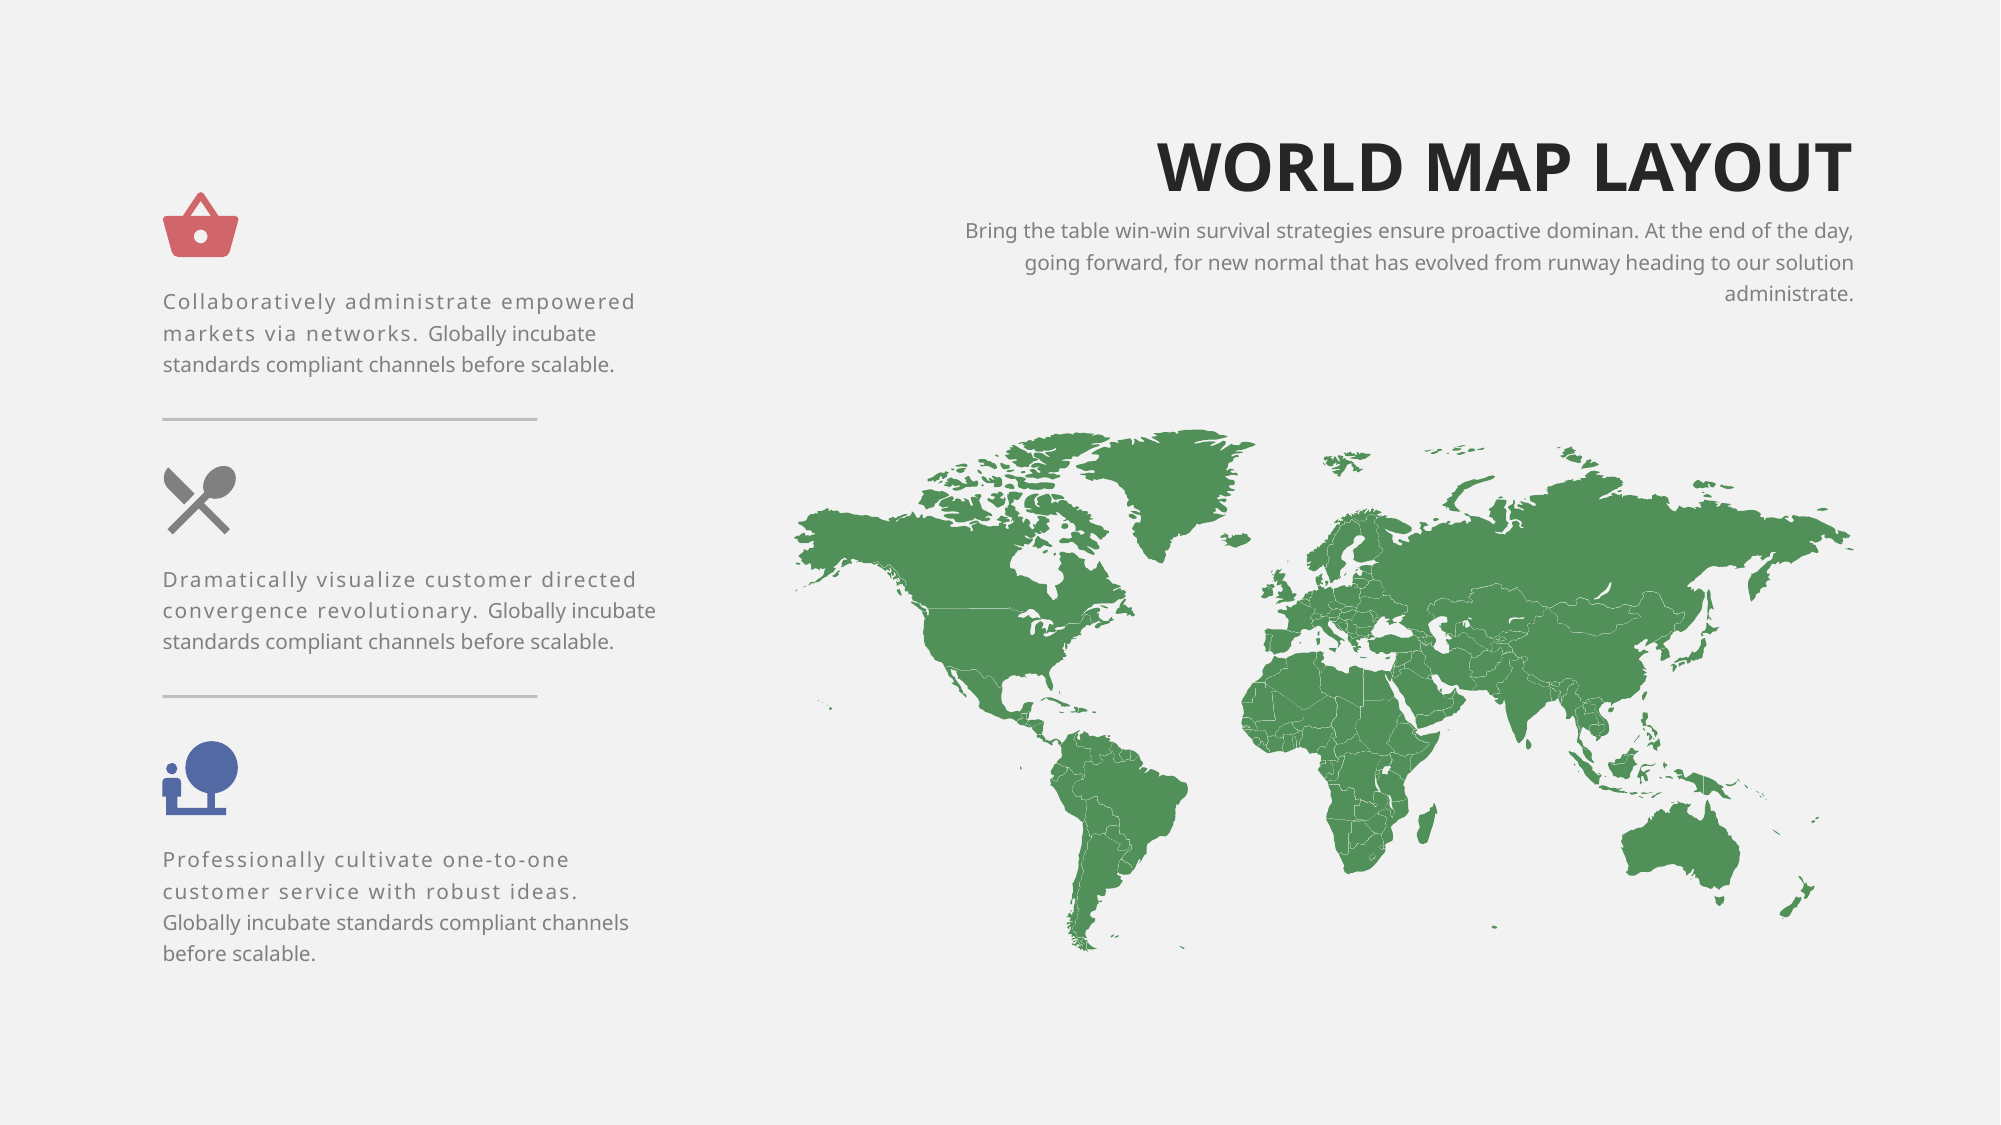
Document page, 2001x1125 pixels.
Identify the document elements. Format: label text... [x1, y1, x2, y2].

text_box Collaboratively administrate empowered markets via networks. Globally incubate standards compliant channels before scalable. [162, 282, 659, 377]
text_box [162, 192, 239, 258]
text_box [793, 429, 1854, 953]
text_box [163, 467, 195, 505]
text_box [162, 741, 238, 816]
text_box Professionally cultivate one-to-one customer service with robust ideas. Globally incubate standards compliant channels before scalable. [162, 840, 659, 966]
text_box [167, 465, 236, 535]
text_box [162, 695, 538, 699]
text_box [963, 131, 1854, 273]
text_box [162, 417, 538, 421]
text_box Dramatically visualize customer directed convergence revolutionary. Globally incubate standards compliant channels before scalable. [162, 560, 659, 654]
